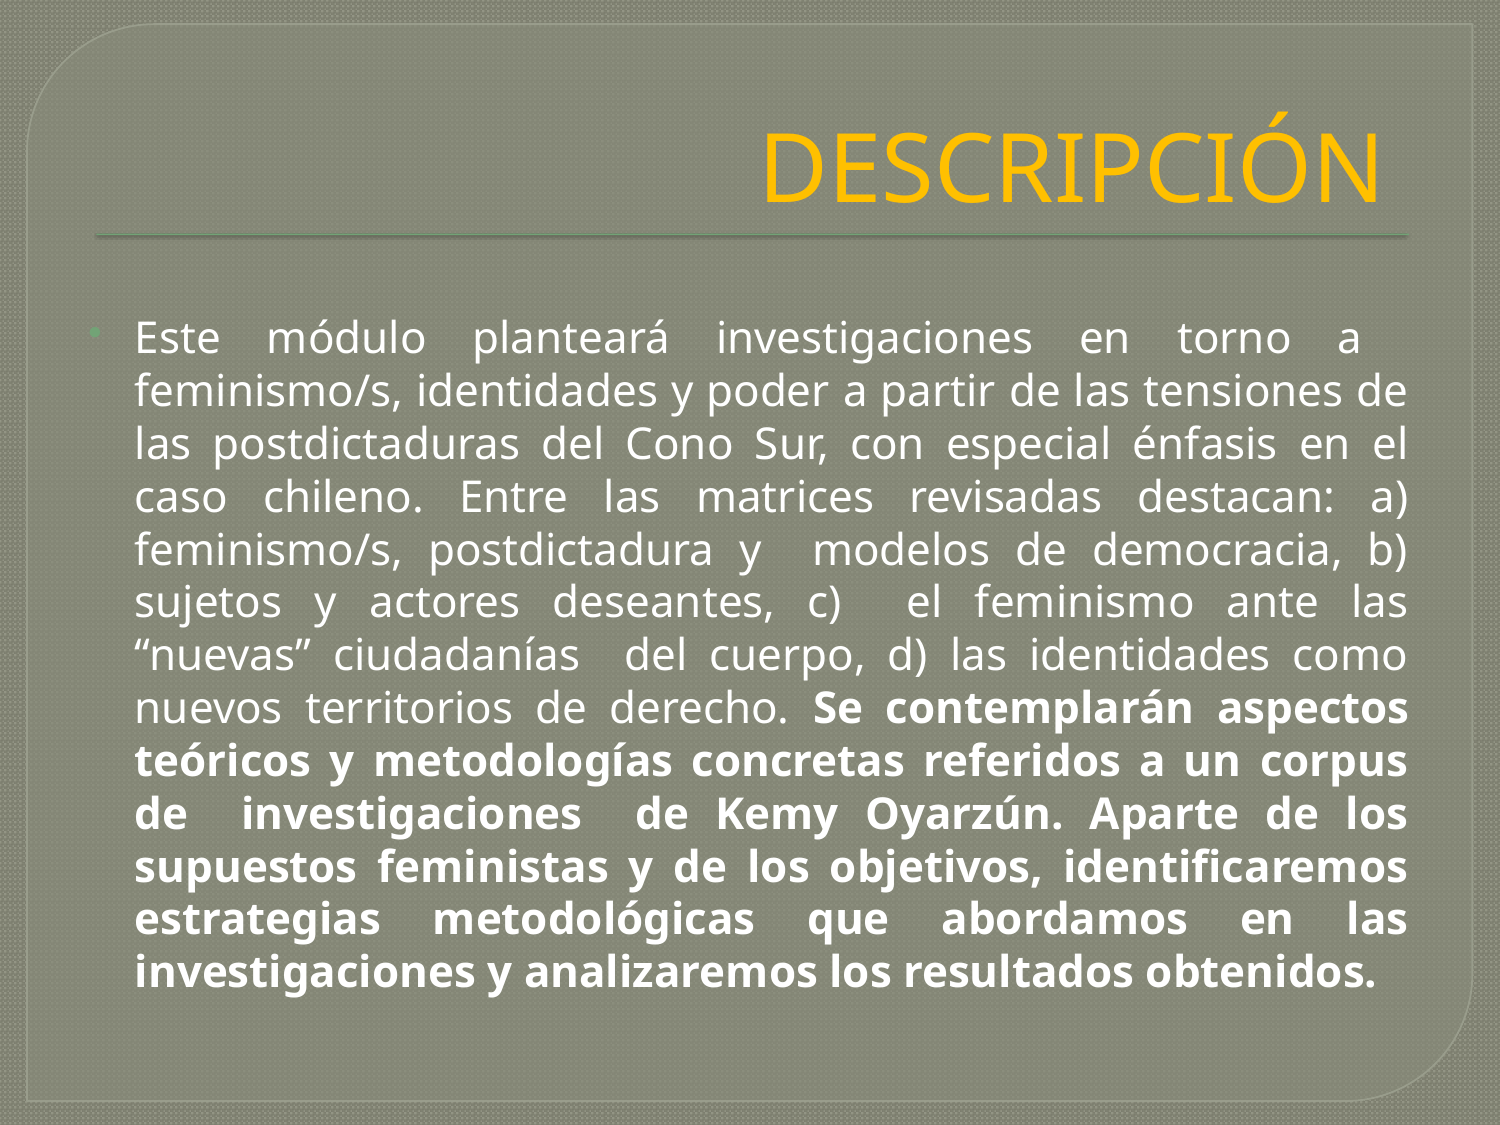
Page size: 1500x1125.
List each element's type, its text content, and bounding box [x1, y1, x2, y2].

title DESCRIPCIÓN [75, 41, 1425, 230]
list Este módulo planteará investigaciones en torno a feminismo/s, identidades y poder a partir de las tensiones de las postdictaduras del Cono Sur, con especial énfasis en el caso chileno. Entre las matrices revisadas destacan: a) feminismo/s, postdictadura y modelos de democracia, b) sujetos y actores deseantes, c) el feminismo ante las “nuevas” ciudadanías del cuerpo, d) las identidades como nuevos territorios de derecho. Se contemplarán aspectos teóricos y metodologías concretas referidos a un corpus de investigaciones de Kemy Oyarzún. Aparte de los supuestos feministas y de los objetivos, identificaremos estrategias metodológicas que abordamos en las investigaciones y analizaremos los resultados obtenidos. [75, 302, 1425, 1013]
